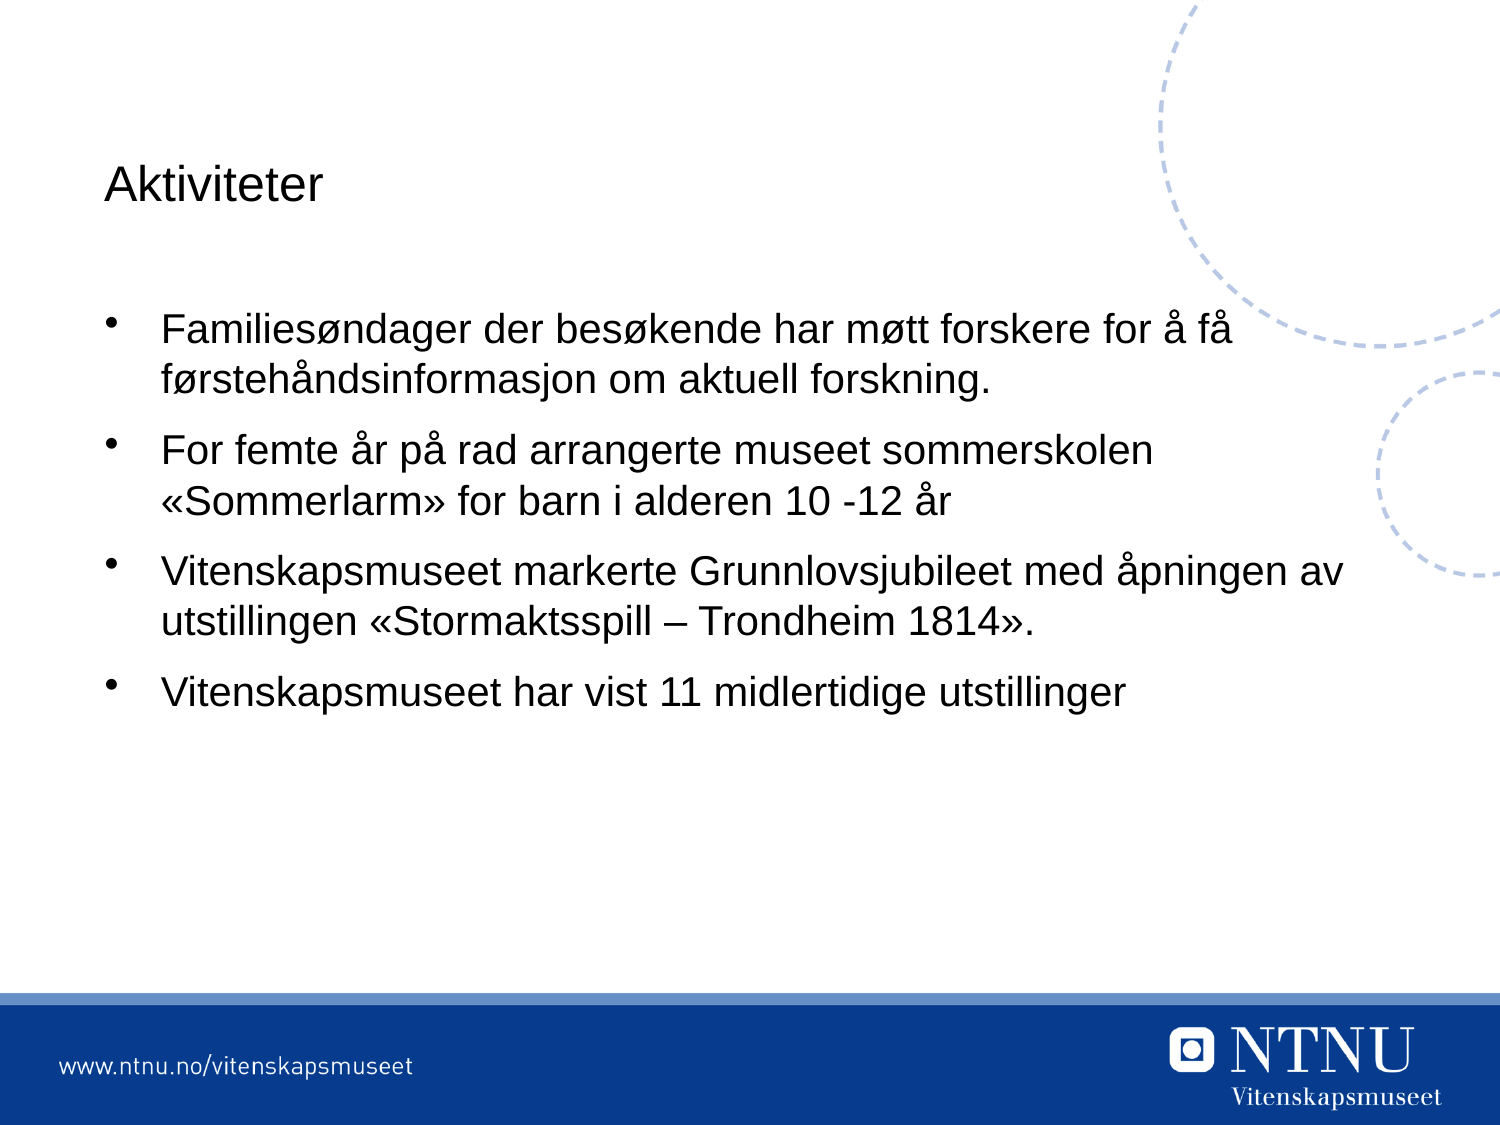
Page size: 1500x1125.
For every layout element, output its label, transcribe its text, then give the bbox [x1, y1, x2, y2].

list Familiesøndager der besøkende har møtt forskere for å få førstehåndsinformasjon om aktuell forskning. For femte år på rad arrangerte museet sommerskolen «Sommerlarm» for barn i alderen 10 -12 år Vitenskapsmuseet markerte Grunnlovsjubileet med åpningen av utstillingen «Stormaktsspill – Trondheim 1814». Vitenskapsmuseet har vist 11 midlertidige utstillinger [89, 294, 1365, 858]
title Aktiviteter [89, 87, 1365, 275]
picture [0, 0, 1500, 1125]
